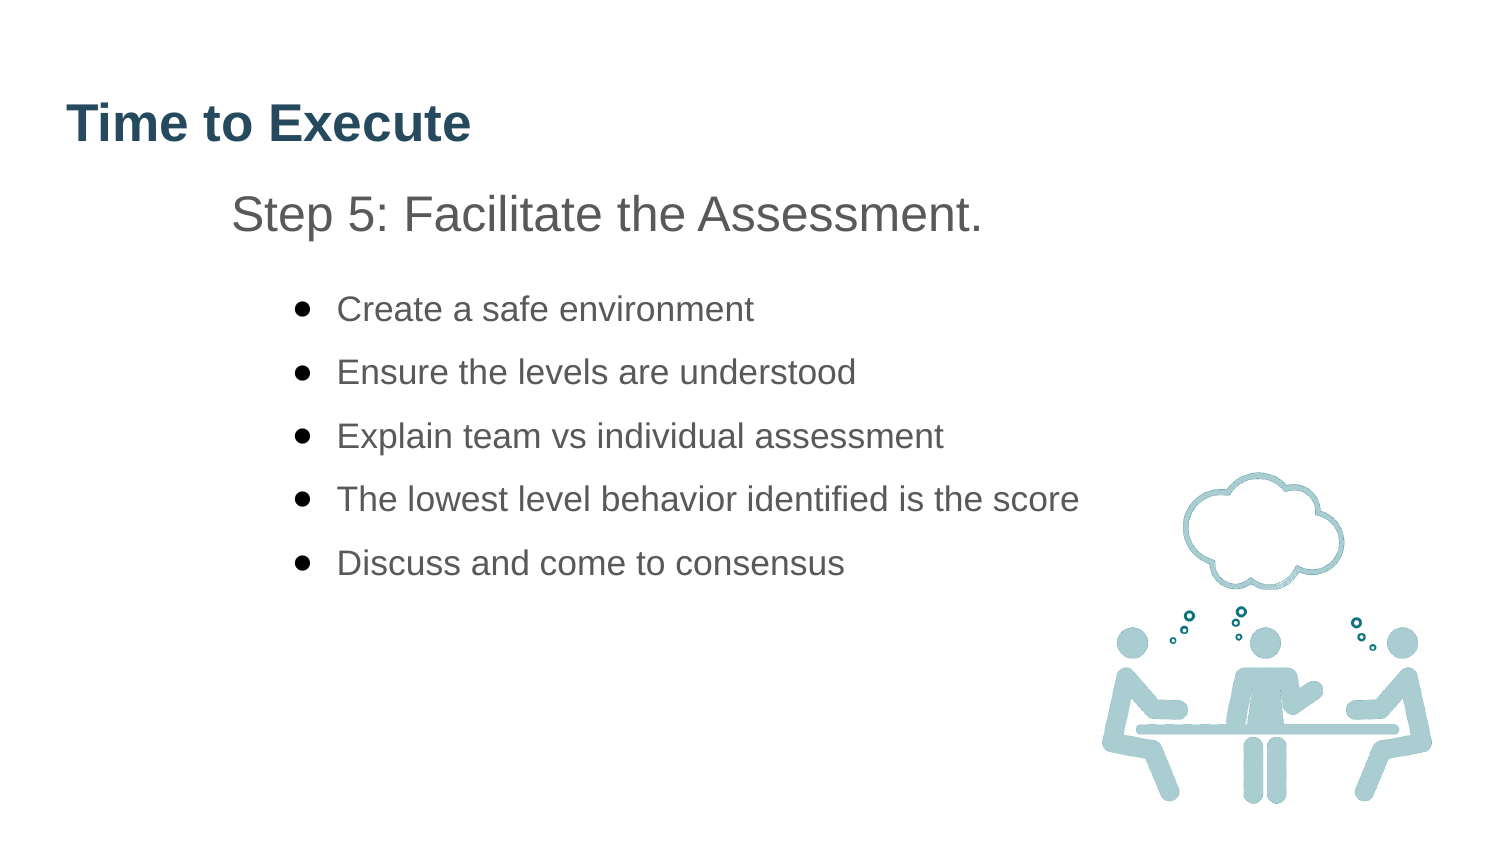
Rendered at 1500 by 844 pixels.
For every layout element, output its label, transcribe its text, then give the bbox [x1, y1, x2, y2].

text_box Step 5: Facilitate the Assessment. [216, 166, 1395, 257]
picture [1085, 467, 1450, 809]
text_box Create a safe environment Ensure the levels are understood Explain team vs individual assessment The lowest level behavior identified is the score Discuss and come to consensus [246, 271, 1366, 598]
title Time to Execute [51, 72, 1449, 167]
